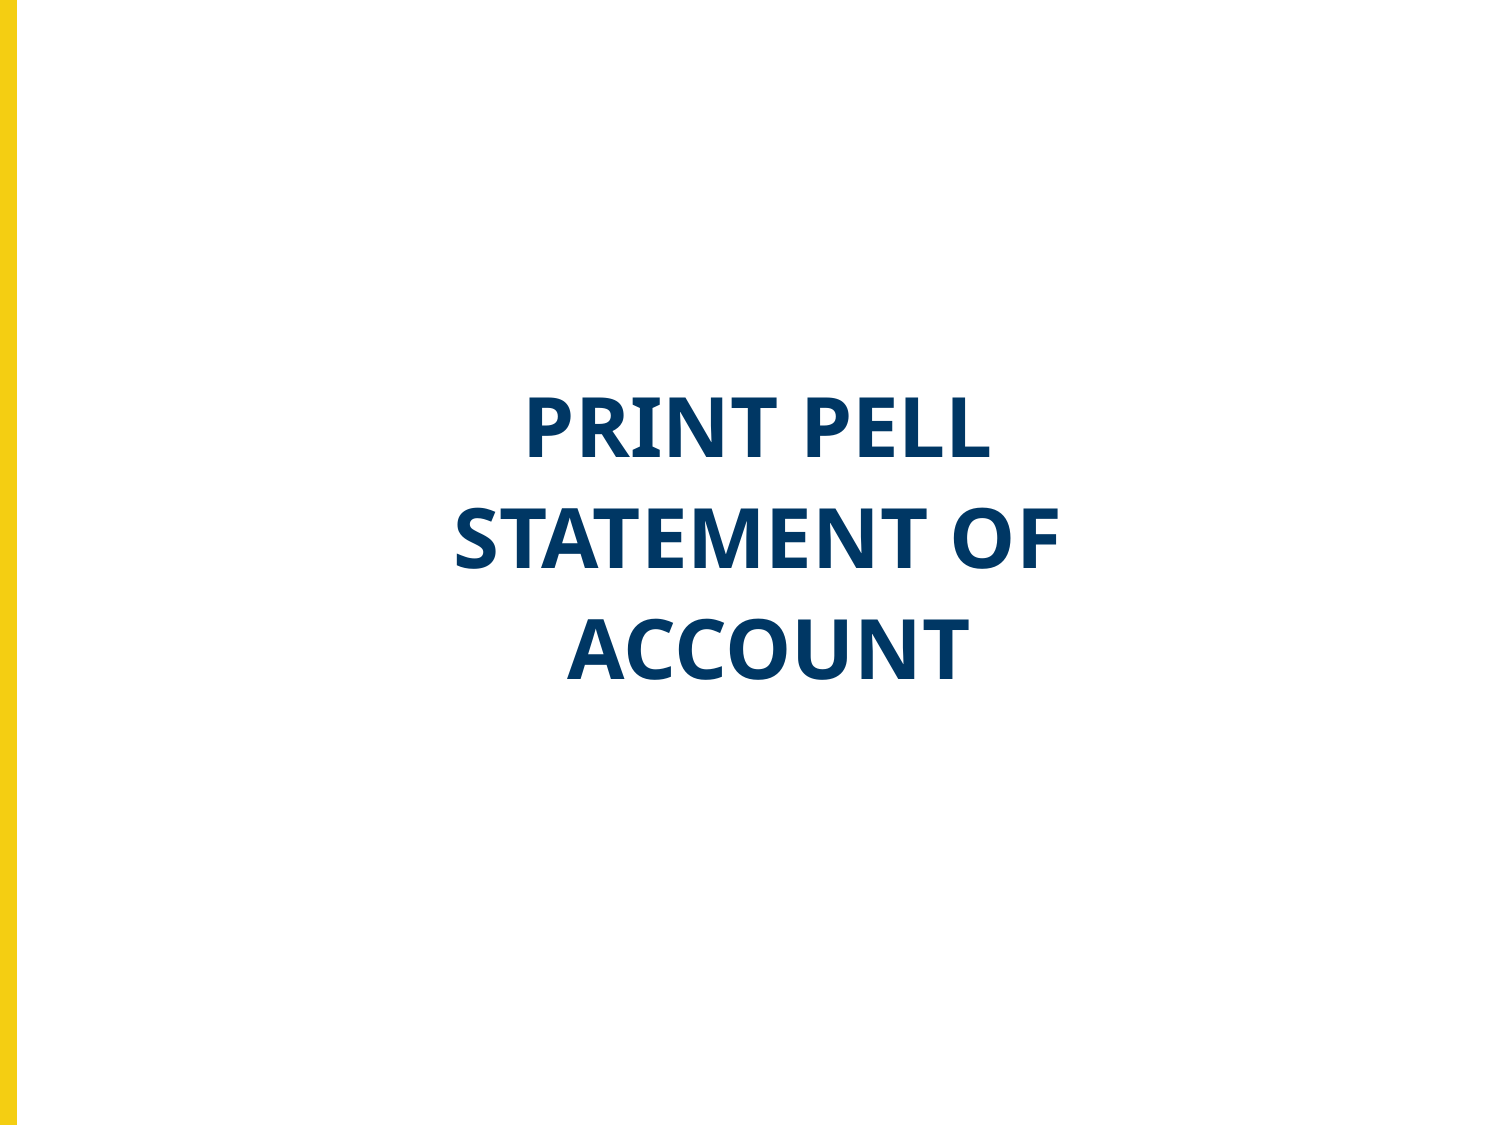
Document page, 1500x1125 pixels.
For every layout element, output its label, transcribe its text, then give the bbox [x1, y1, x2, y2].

list PRINT PELL STATEMENT OF ACCOUNT [85, 36, 1453, 1008]
